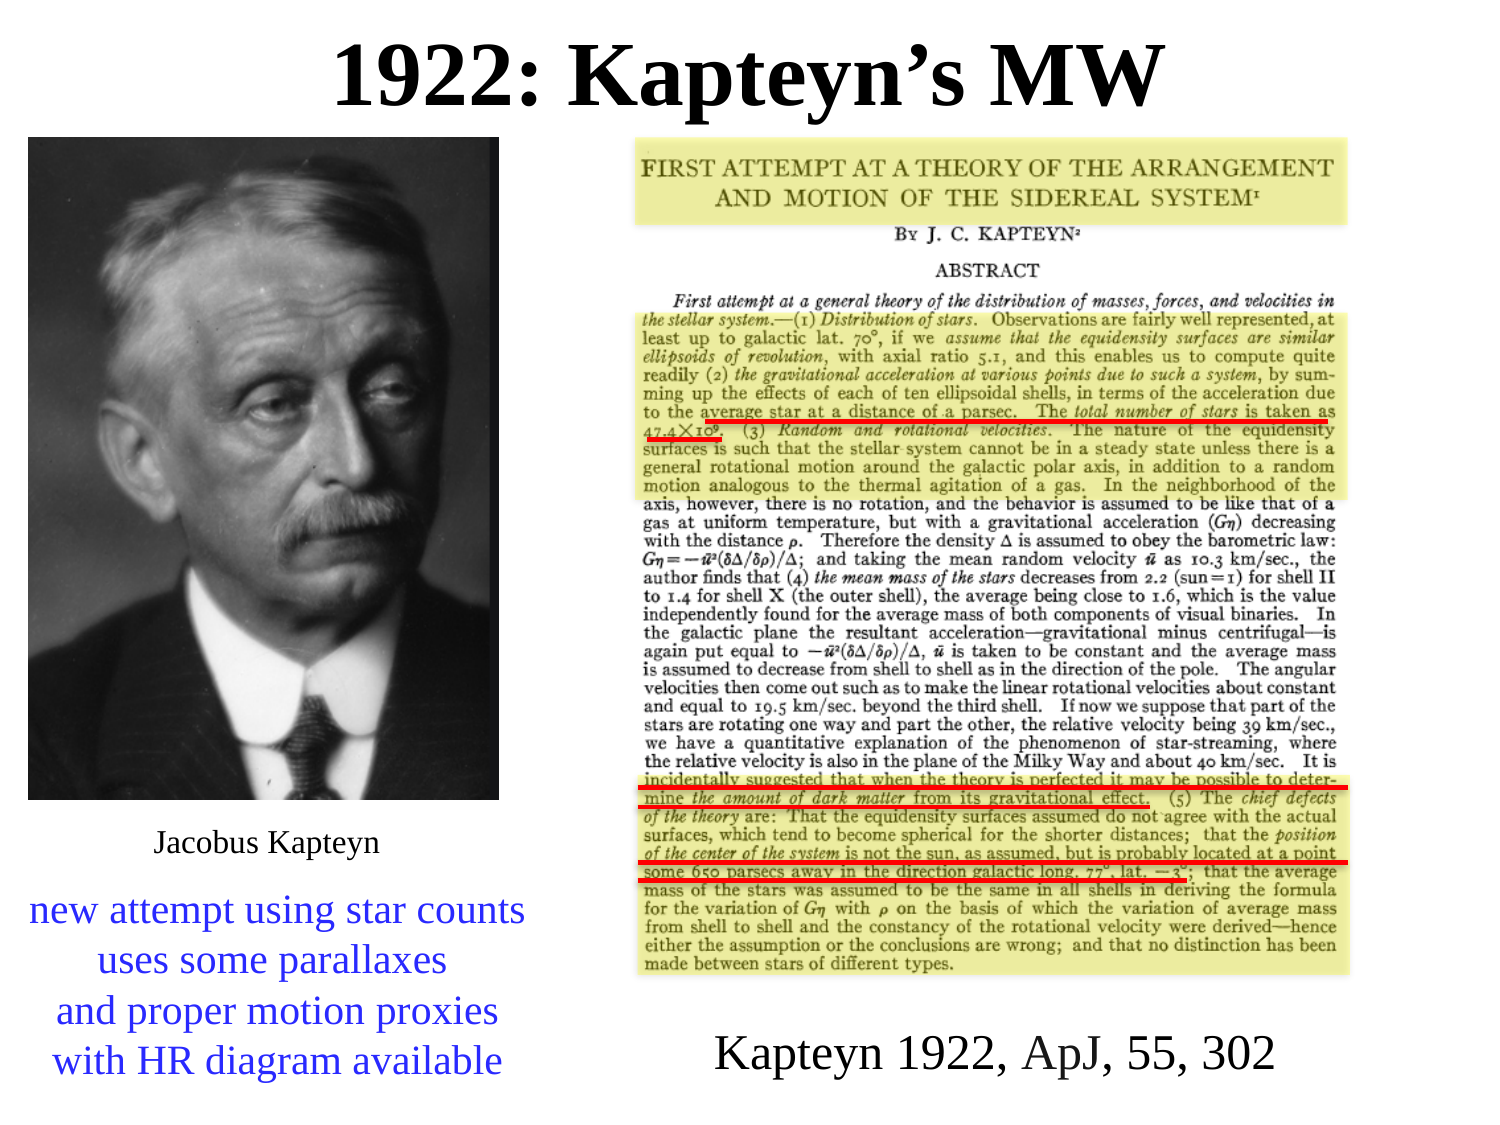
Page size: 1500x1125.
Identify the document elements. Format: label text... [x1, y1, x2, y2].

title 1922: Kapteyn’s MW [0, 0, 1500, 138]
text_box Kapteyn 1922, ApJ, 55, 302 [700, 1011, 1303, 1087]
picture [28, 137, 499, 801]
text_box new attempt using star counts uses some parallaxes and proper motion proxies with HR diagram available [14, 874, 542, 1090]
picture [624, 137, 1356, 988]
text_box Jacobus Kapteyn [138, 812, 396, 868]
